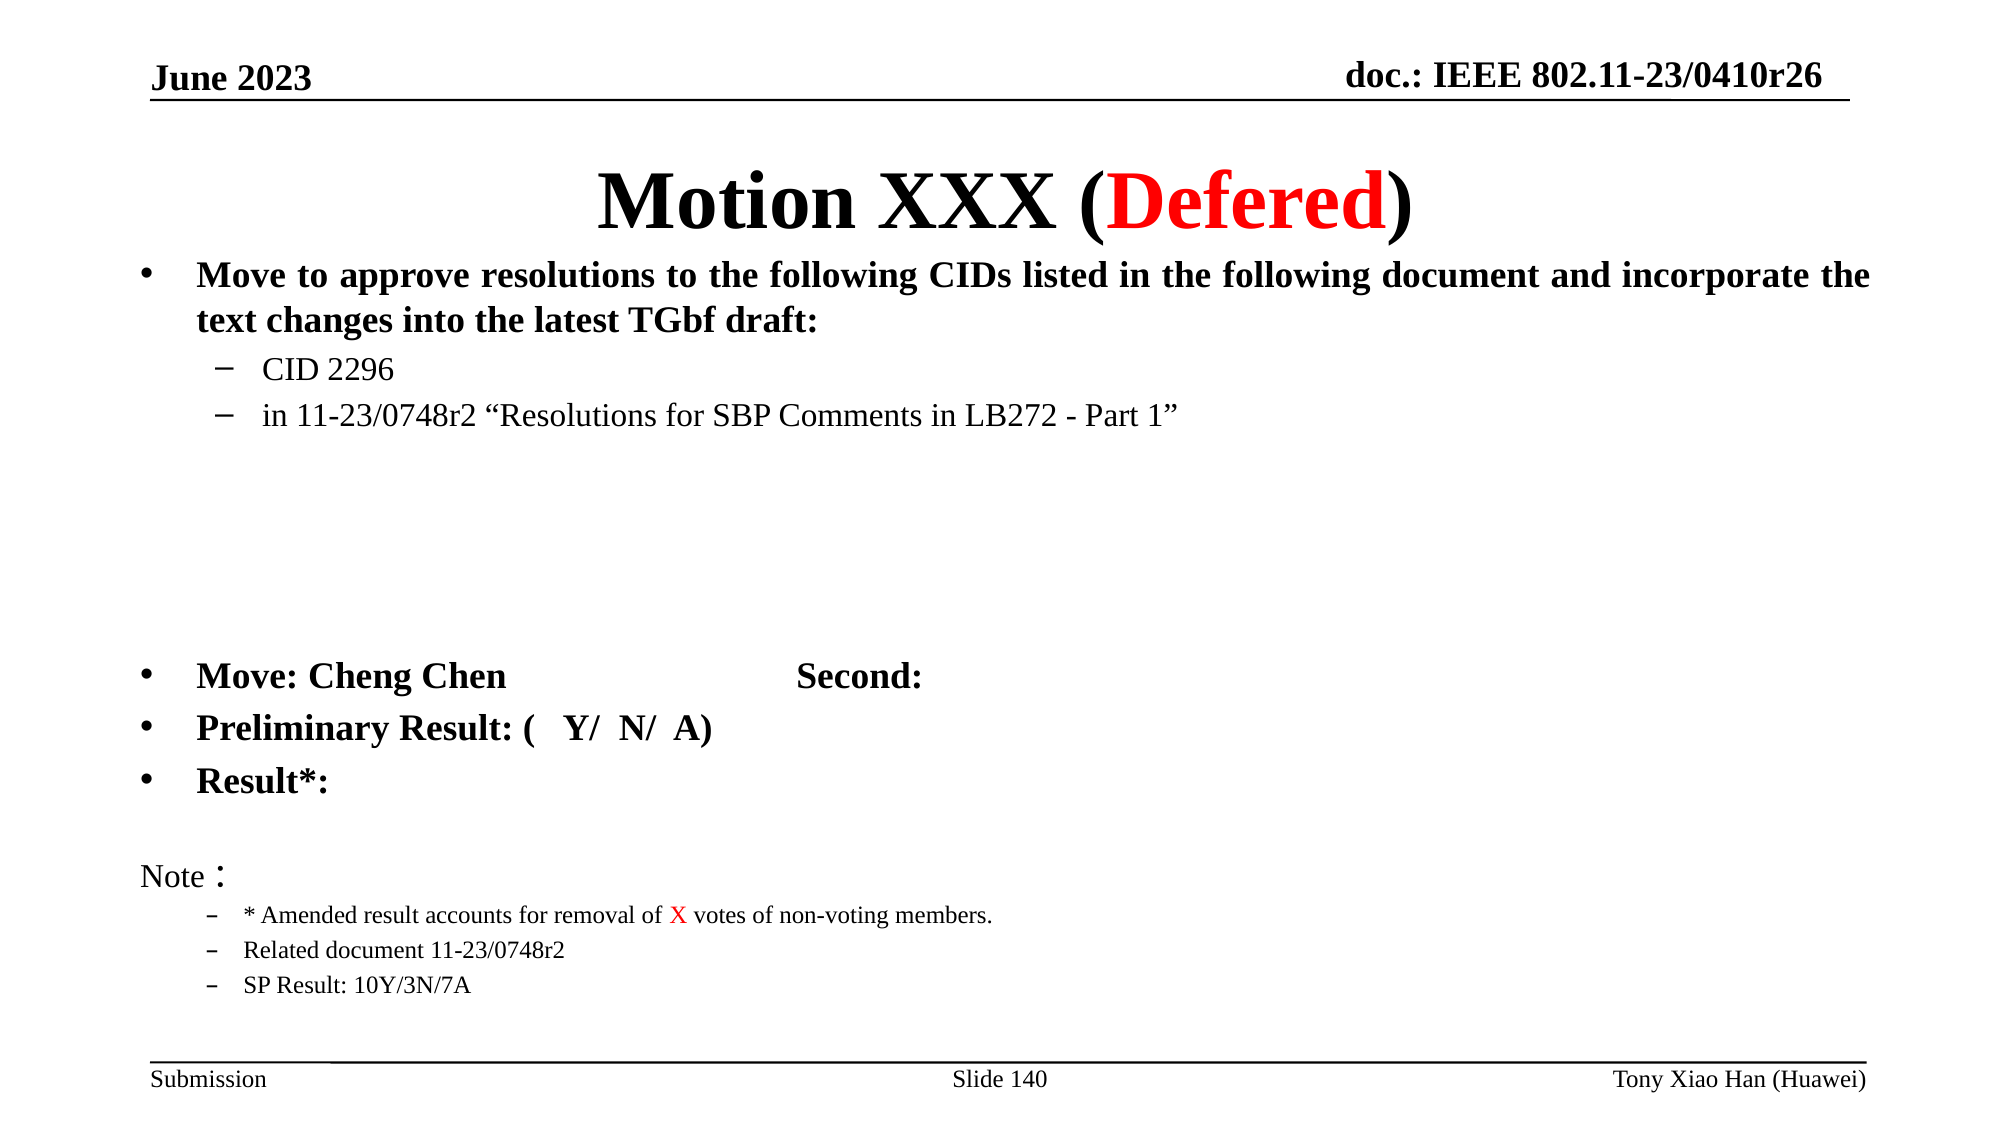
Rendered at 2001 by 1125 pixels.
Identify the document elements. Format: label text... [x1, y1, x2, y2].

text_box Move to approve resolutions to the following CIDs listed in the following document and incorporate the text changes into the latest TGbf draft: CID 2296 in 11-23/0748r2 “Resolutions for SBP Comments in LB272 - Part 1” Move: Cheng Chen Second: Preliminary Result: ( Y/ N/ A) Result*: Note： * Amended result accounts for removal of X votes of non-voting members. Related document 11-23/0748r2 SP Result: 10Y/3N/7A [125, 212, 1888, 900]
text_box Motion XXX (Defered) [368, 137, 1644, 212]
